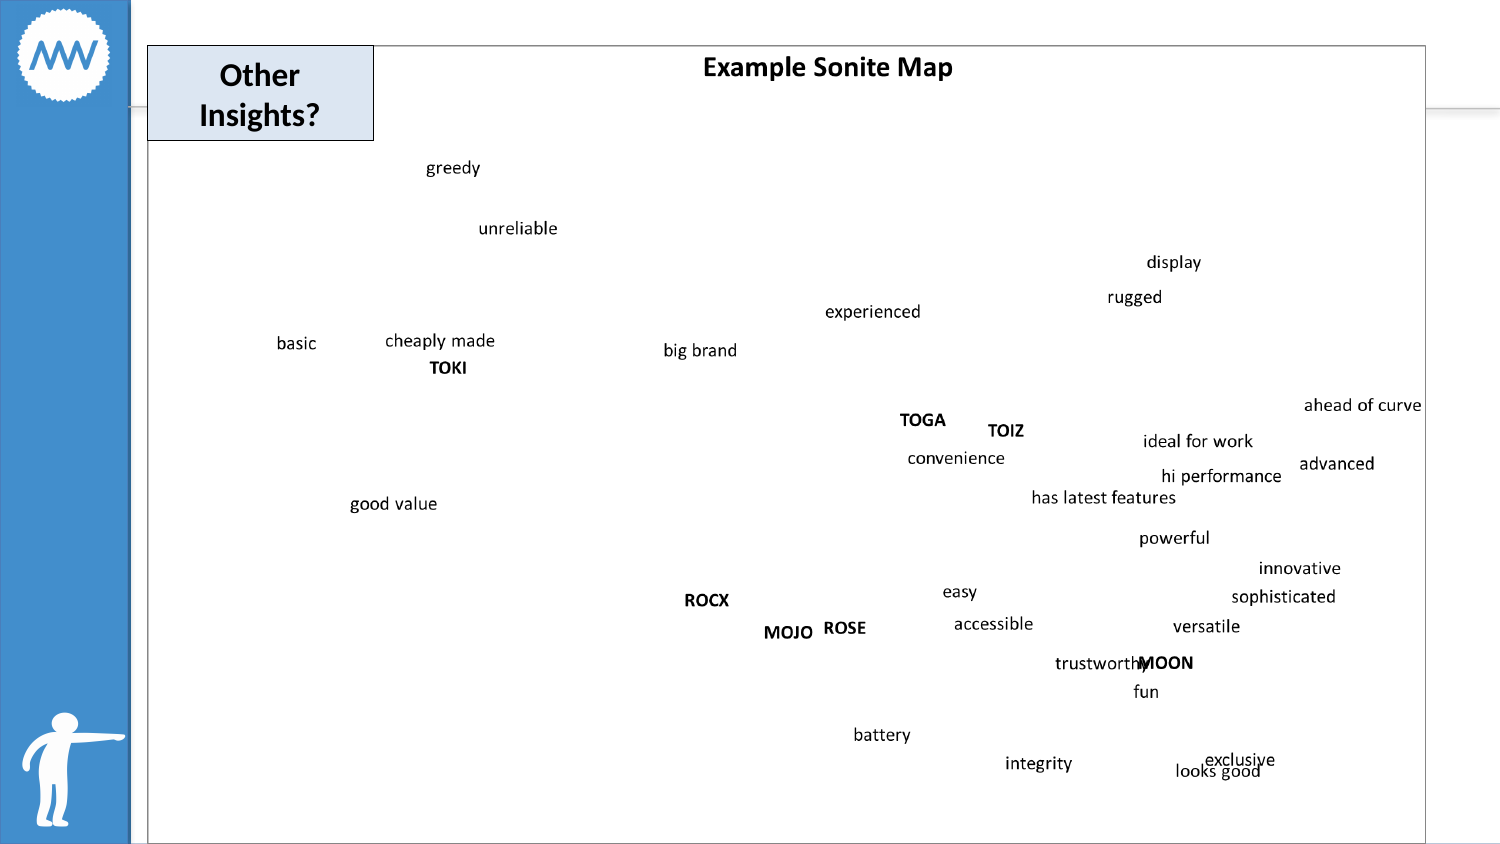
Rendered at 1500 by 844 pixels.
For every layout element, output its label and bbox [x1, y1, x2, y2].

picture [7, 705, 128, 827]
picture [146, 45, 1427, 844]
picture [16, 4, 112, 107]
